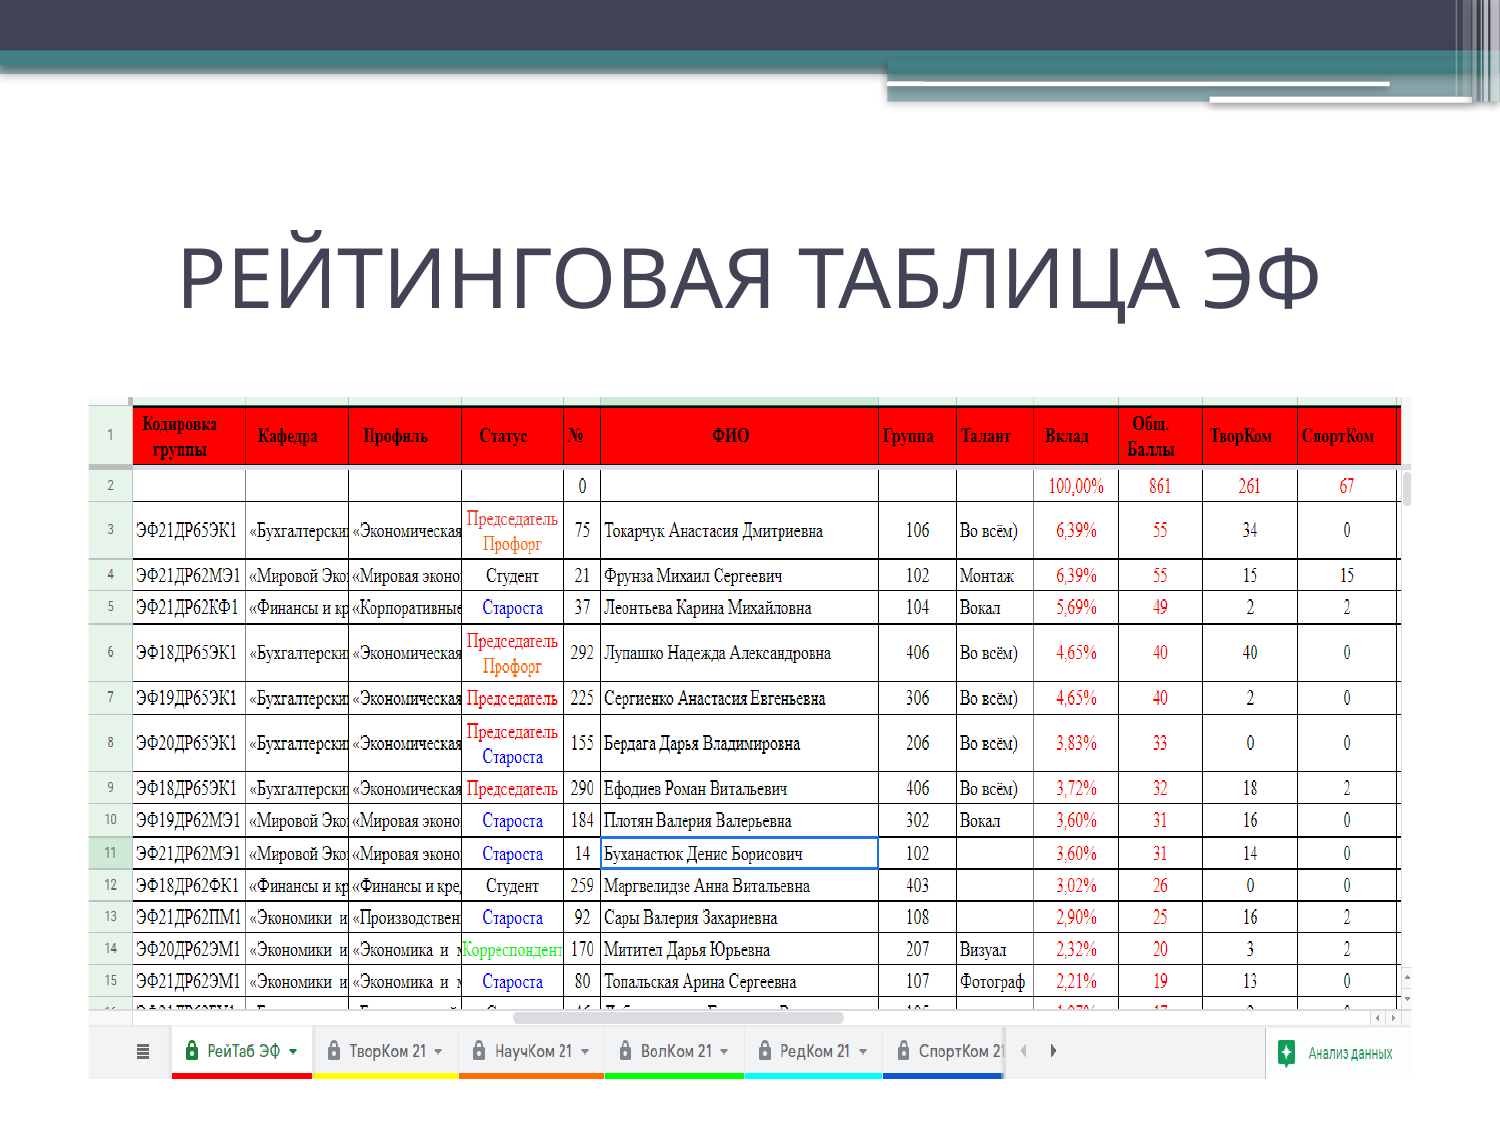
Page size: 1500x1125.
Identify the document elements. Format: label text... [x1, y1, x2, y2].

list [88, 396, 1412, 1079]
title РЕЙТИНГОВАЯ ТАБЛИЦА ЭФ [75, 187, 1425, 363]
